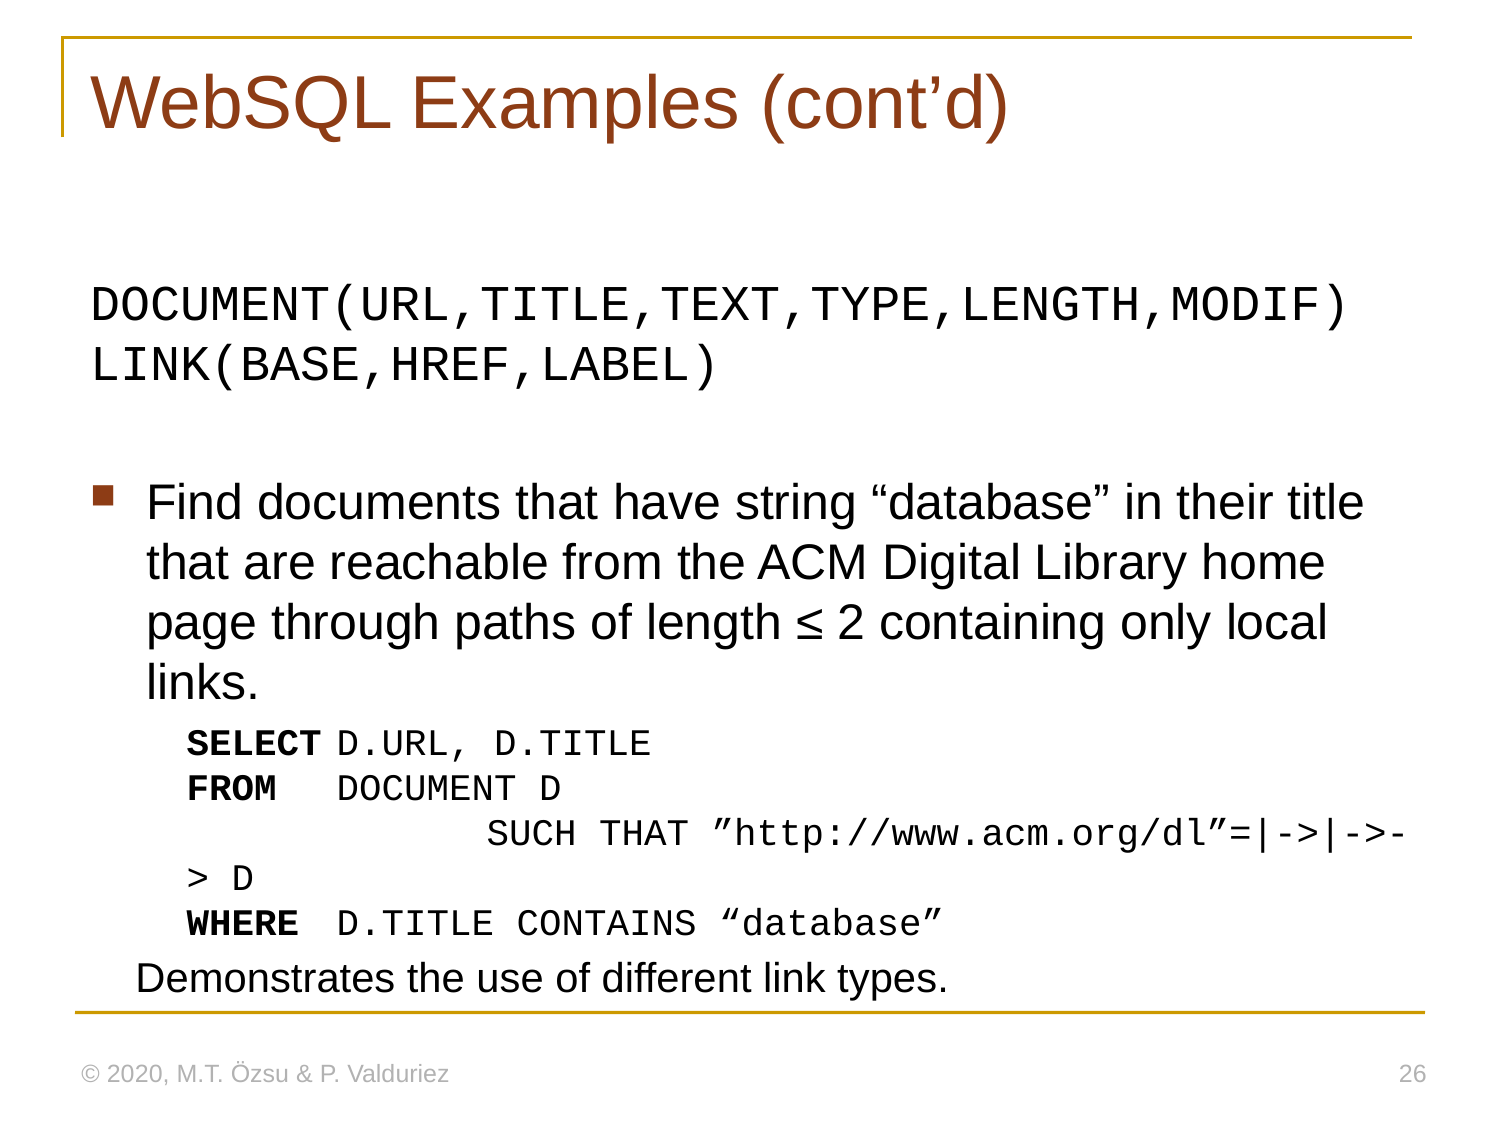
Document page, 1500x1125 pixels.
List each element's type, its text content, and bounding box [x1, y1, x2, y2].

slide_number 26 [1104, 1042, 1442, 1103]
title WebSQL Examples (cont’d) [74, 45, 1426, 233]
footer © 2020, M.T. Özsu & P. Valduriez [66, 1042, 573, 1103]
list DOCUMENT(URL,TITLE,TEXT,TYPE,LENGTH,MODIF) LINK(BASE,HREF,LABEL) Find documents that have string “database” in their title that are reachable from the ACM Digital Library home page through paths of length ≤ 2 containing only local links. SELECT D.URL, D.TITLE FROM DOCUMENT D SUCH THAT ”http://www.acm.org/dl”=|->|->-> D WHERE D.TITLE CONTAINS “database” Demonstrates the use of different link types. [74, 262, 1426, 1006]
